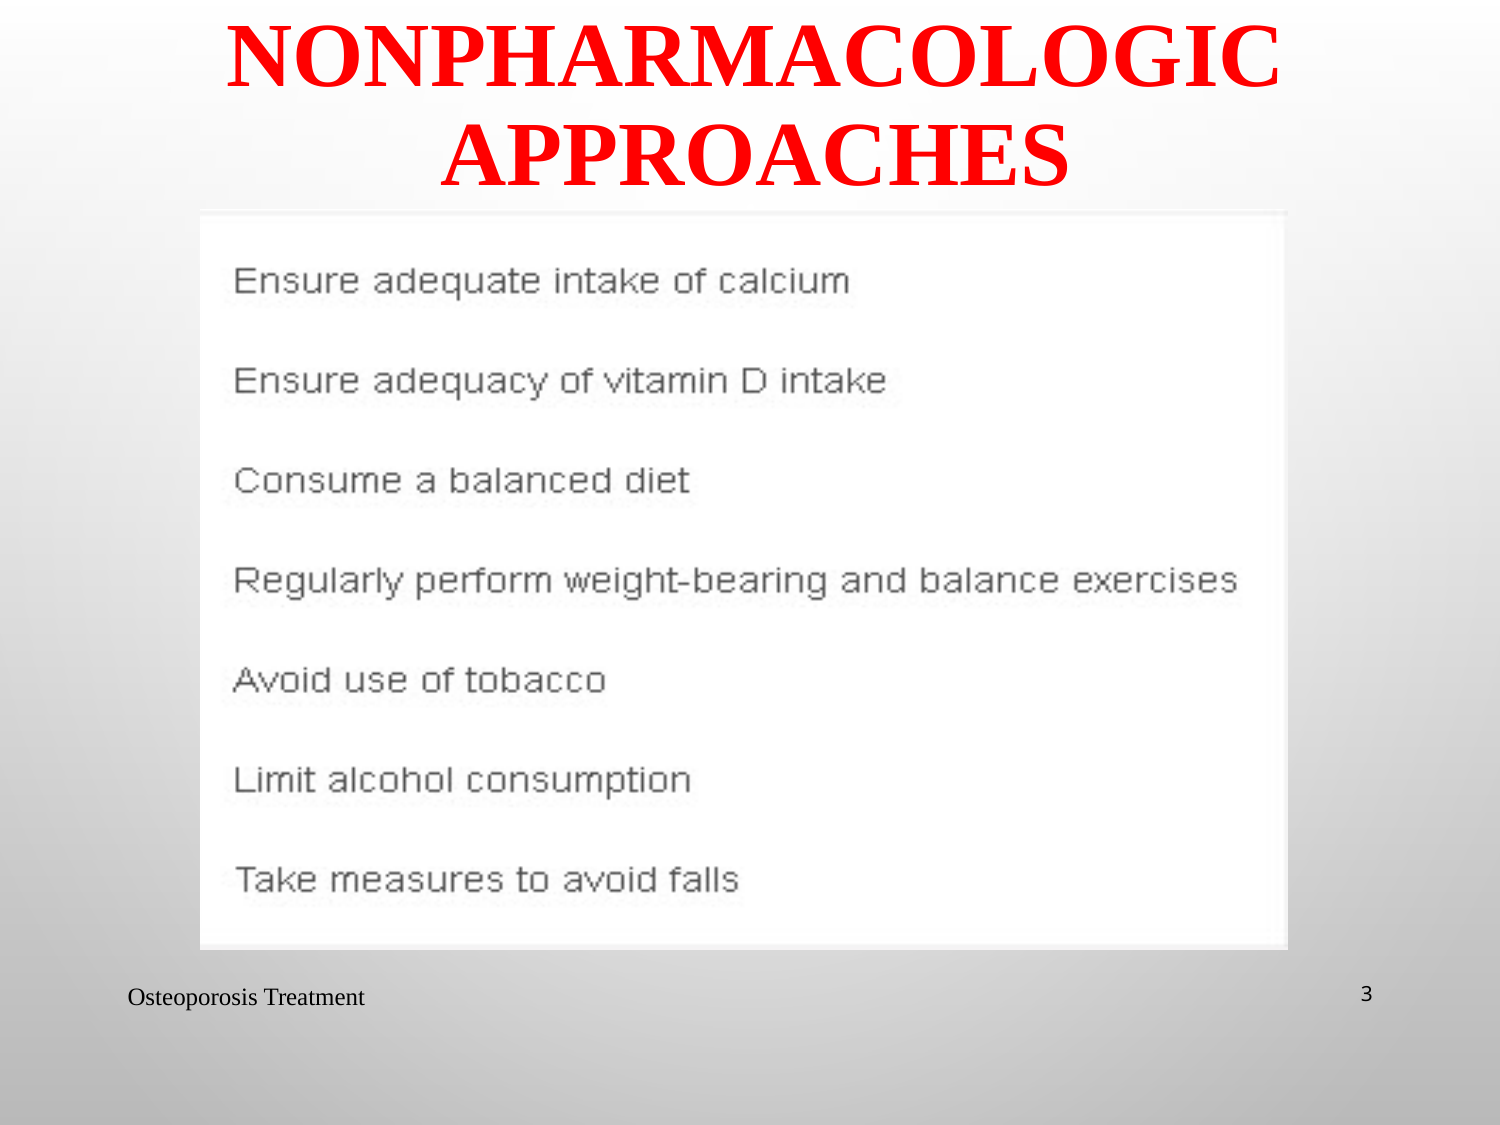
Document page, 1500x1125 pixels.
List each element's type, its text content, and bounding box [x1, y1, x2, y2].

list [199, 209, 1288, 951]
footer Osteoporosis Treatment [112, 965, 934, 1025]
picture [0, 0, 1500, 1125]
slide_number 3 [1293, 965, 1388, 1025]
title NONPHARMACOLOGIC APPROACHES [37, 50, 1475, 163]
